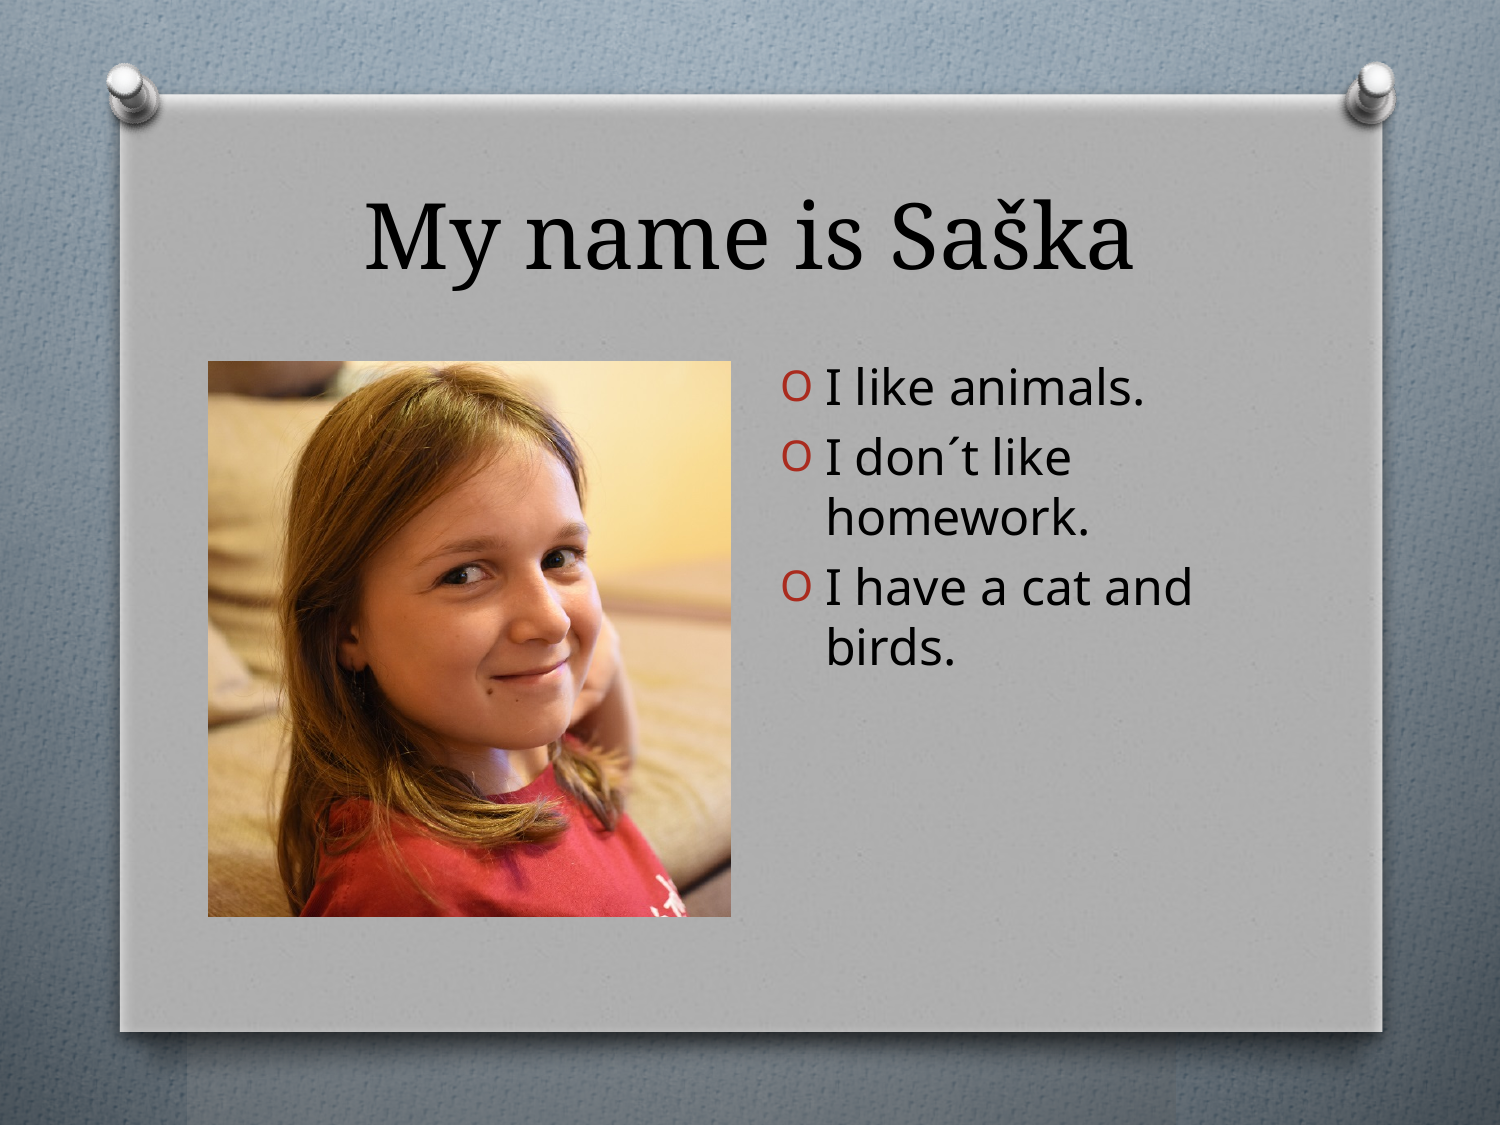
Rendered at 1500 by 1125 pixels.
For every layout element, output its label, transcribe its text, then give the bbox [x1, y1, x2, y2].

picture [208, 361, 732, 918]
list I like animals. I don´t like homework. I have a cat and birds. [765, 347, 1290, 939]
picture [75, 29, 198, 153]
picture [1317, 35, 1439, 156]
title My name is Saška [179, 134, 1323, 332]
